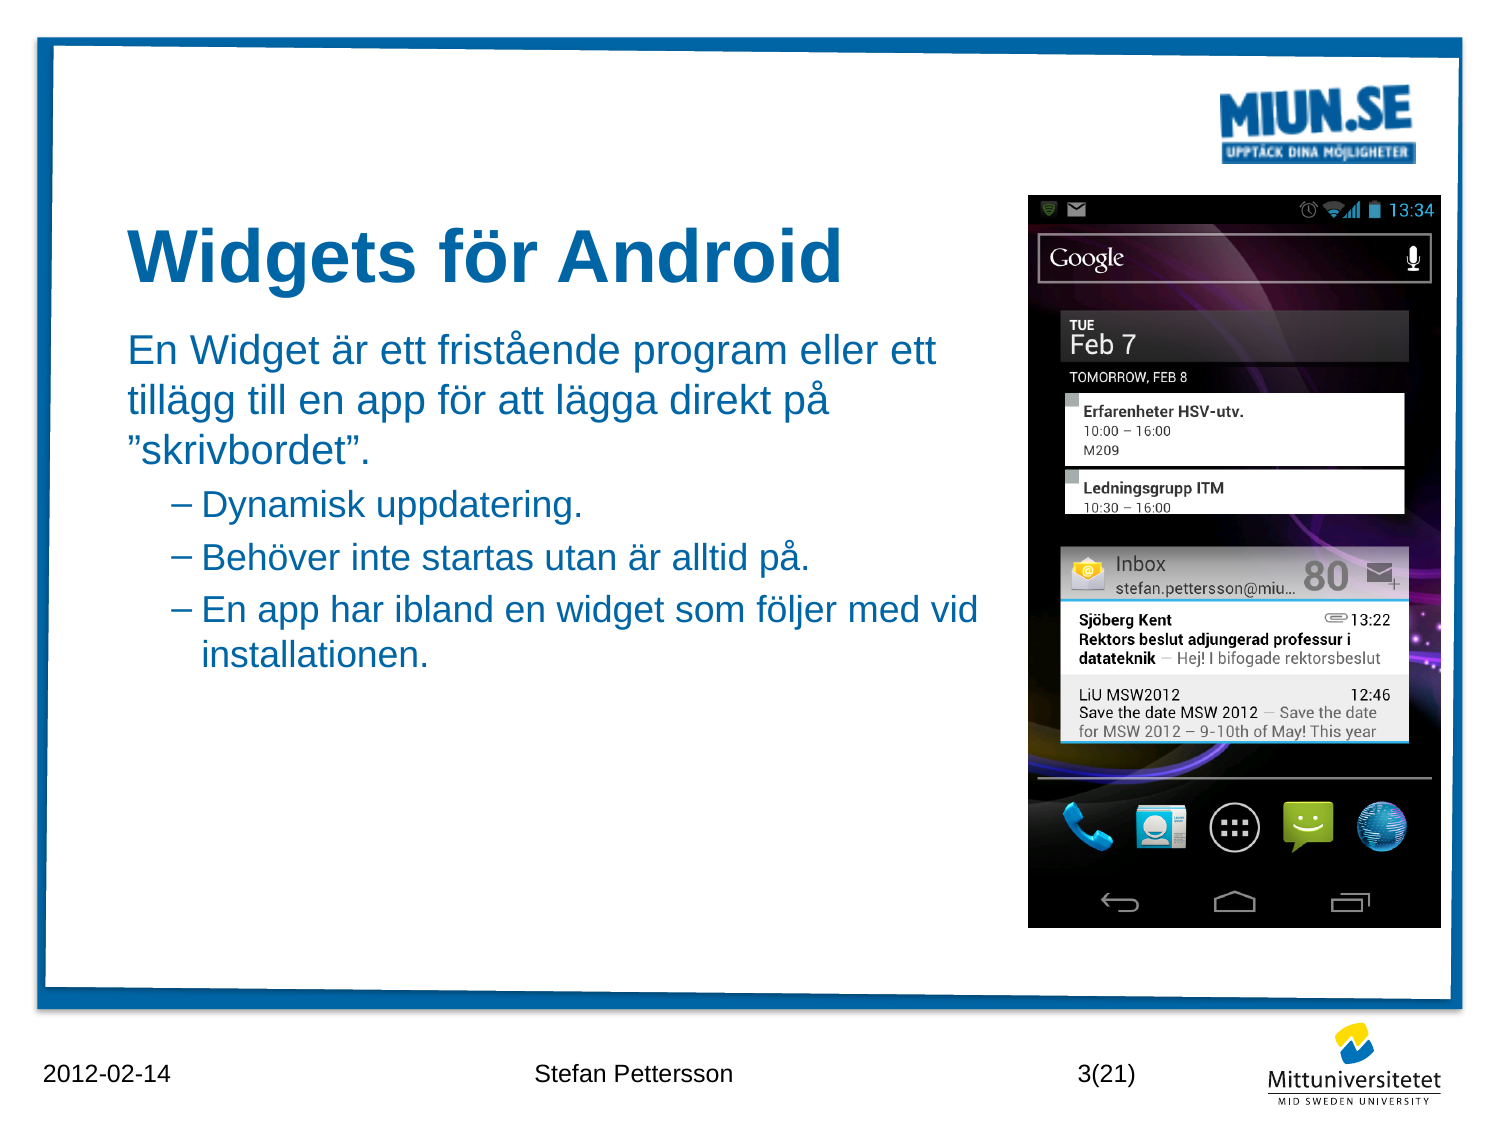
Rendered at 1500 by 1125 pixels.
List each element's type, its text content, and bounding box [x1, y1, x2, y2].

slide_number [27, 1042, 378, 1103]
footer Stefan Pettersson [478, 1042, 790, 1103]
picture [1028, 194, 1441, 928]
list En Widget är ett fristående program eller ett tillägg till en app för att lägga direkt på ”skrivbordet”. Dynamisk uppdatering. Behöver inte startas utan är alltid på. En app har ibland en widget som följer med vid installationen. [112, 314, 1011, 971]
picture [1220, 83, 1416, 164]
slide_number 3(21) [878, 1042, 1151, 1103]
title Widgets för Android [112, 199, 1023, 313]
